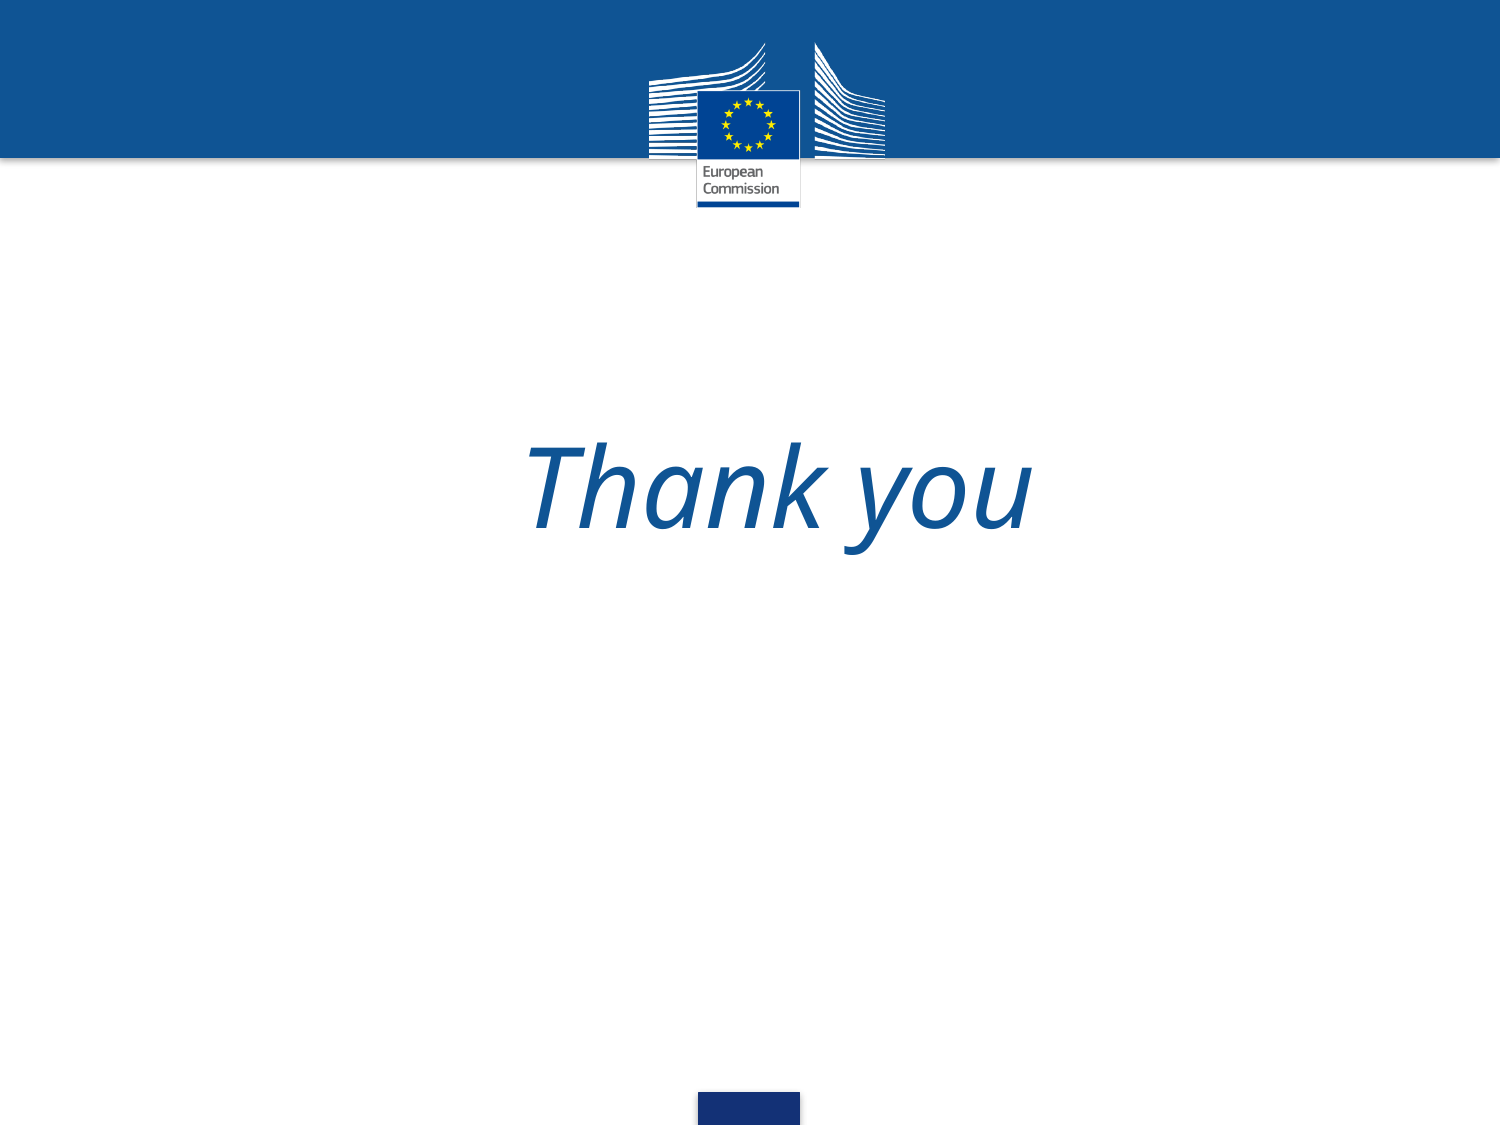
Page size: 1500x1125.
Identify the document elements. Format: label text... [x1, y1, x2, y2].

picture [649, 42, 885, 208]
list Thank you [75, 408, 1425, 988]
